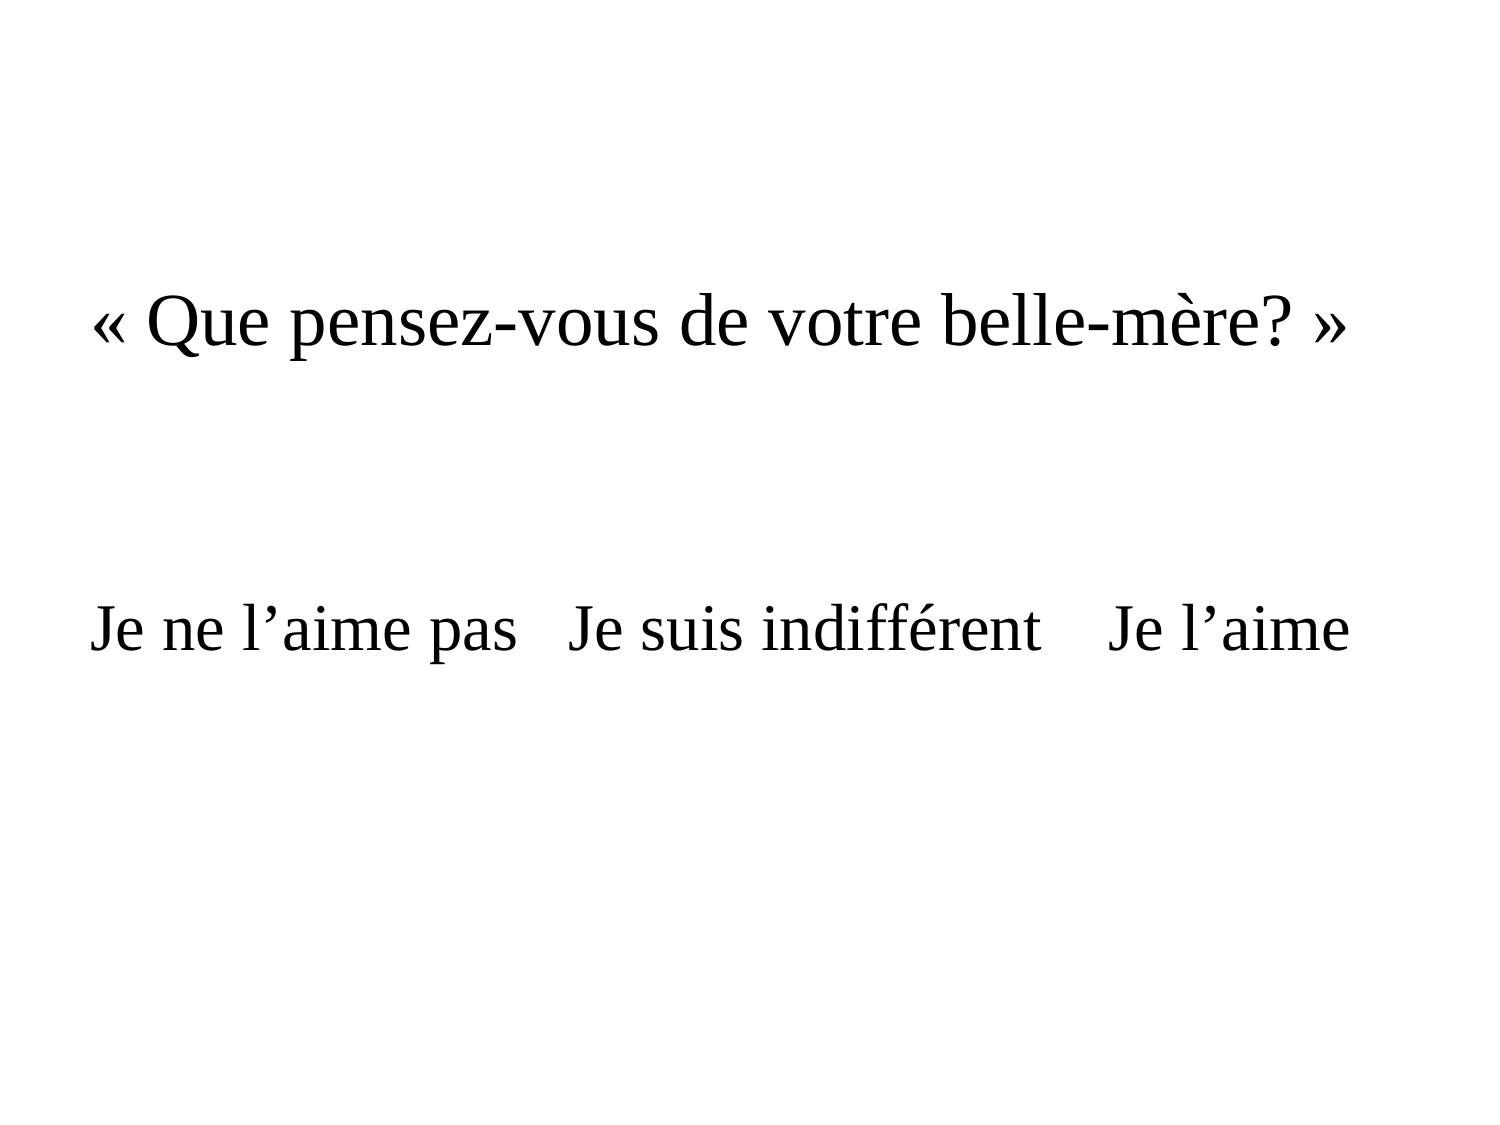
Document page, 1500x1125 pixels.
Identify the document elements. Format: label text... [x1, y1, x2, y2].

list « Que pensez-vous de votre belle-mère? » Je ne l’aime pas Je suis indifférent Je l’aime [75, 262, 1425, 1005]
